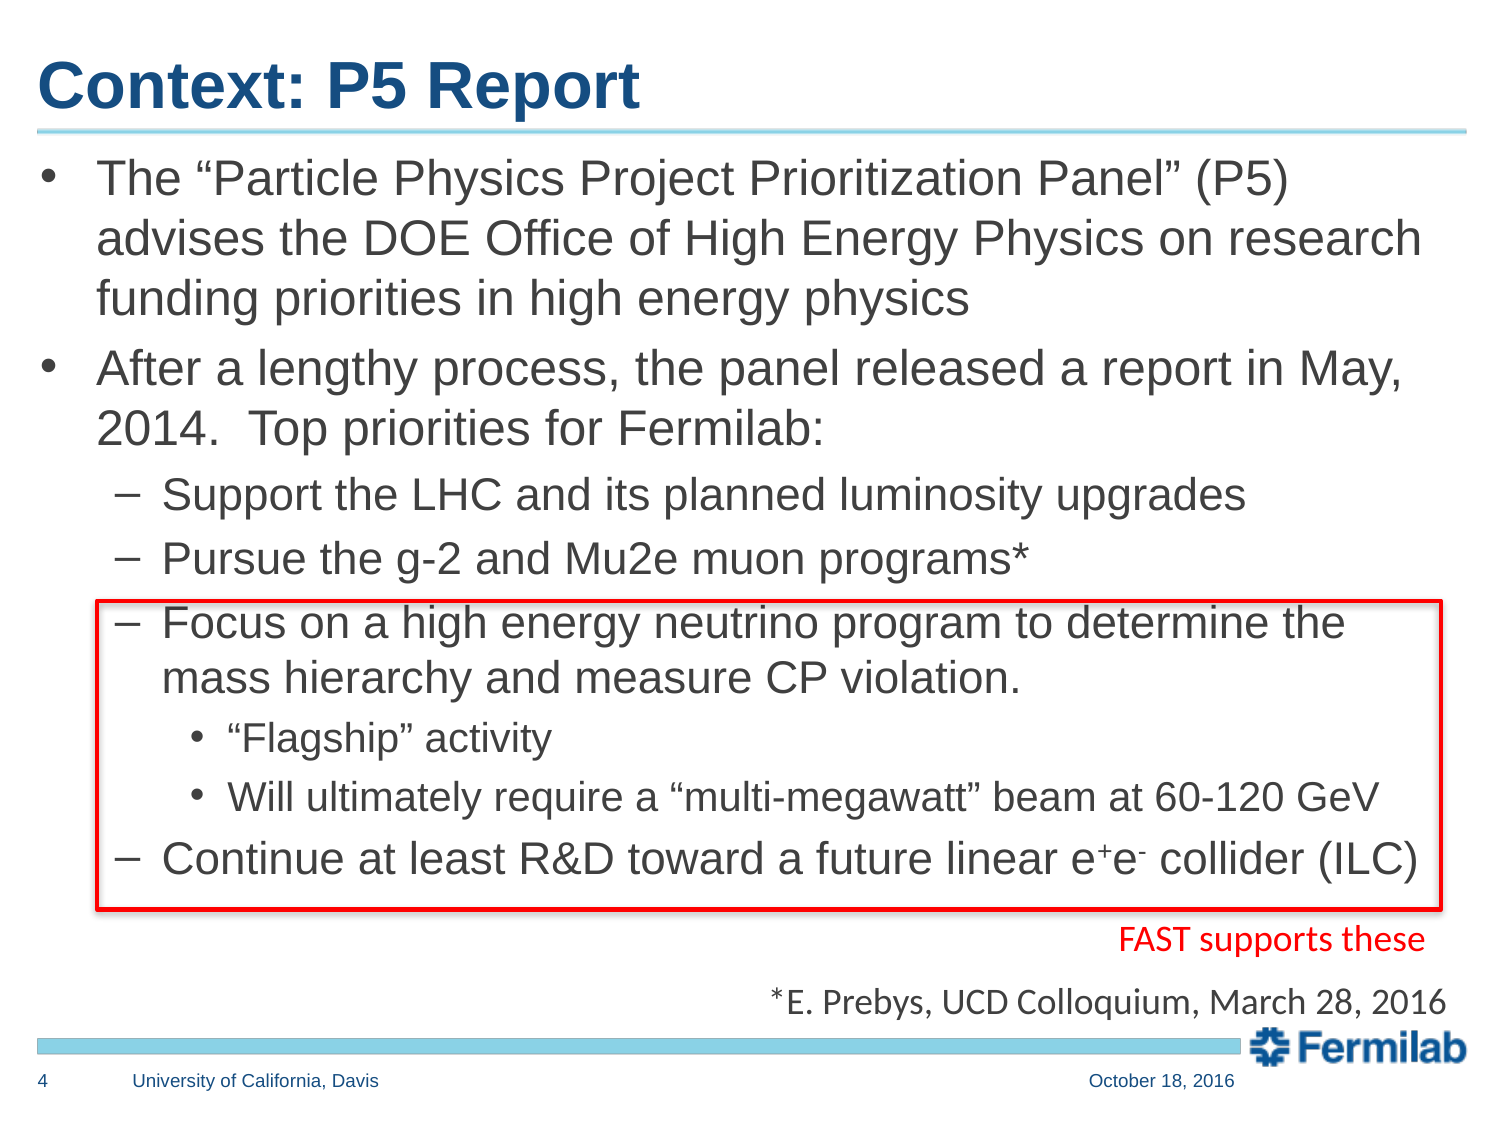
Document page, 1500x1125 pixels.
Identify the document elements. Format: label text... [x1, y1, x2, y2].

footer University of California, Davis [132, 1068, 1014, 1109]
title Context: P5 Report [37, 17, 1463, 123]
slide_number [1058, 1068, 1235, 1109]
slide_number 4 [37, 1068, 111, 1109]
text_box *E. Prebys, UCD Colloquium, March 28, 2016 [600, 969, 1463, 1030]
text_box [96, 600, 1442, 910]
list The “Particle Physics Project Prioritization Panel” (P5) advises the DOE Office of High Energy Physics on research funding priorities in high energy physics After a lengthy process, the panel released a report in May, 2014. Top priorities for Fermilab: Support the LHC and its planned luminosity upgrades Pursue the g-2 and Mu2e muon programs* Focus on a high energy neutrino program to determine the mass hierarchy and measure CP violation. “Flagship” activity Will ultimately require a “multi-megawatt” beam at 60-120 GeV Continue at least R&D toward a future linear e+e- collider (ILC) [39, 145, 1463, 964]
text_box FAST supports these [957, 906, 1441, 967]
